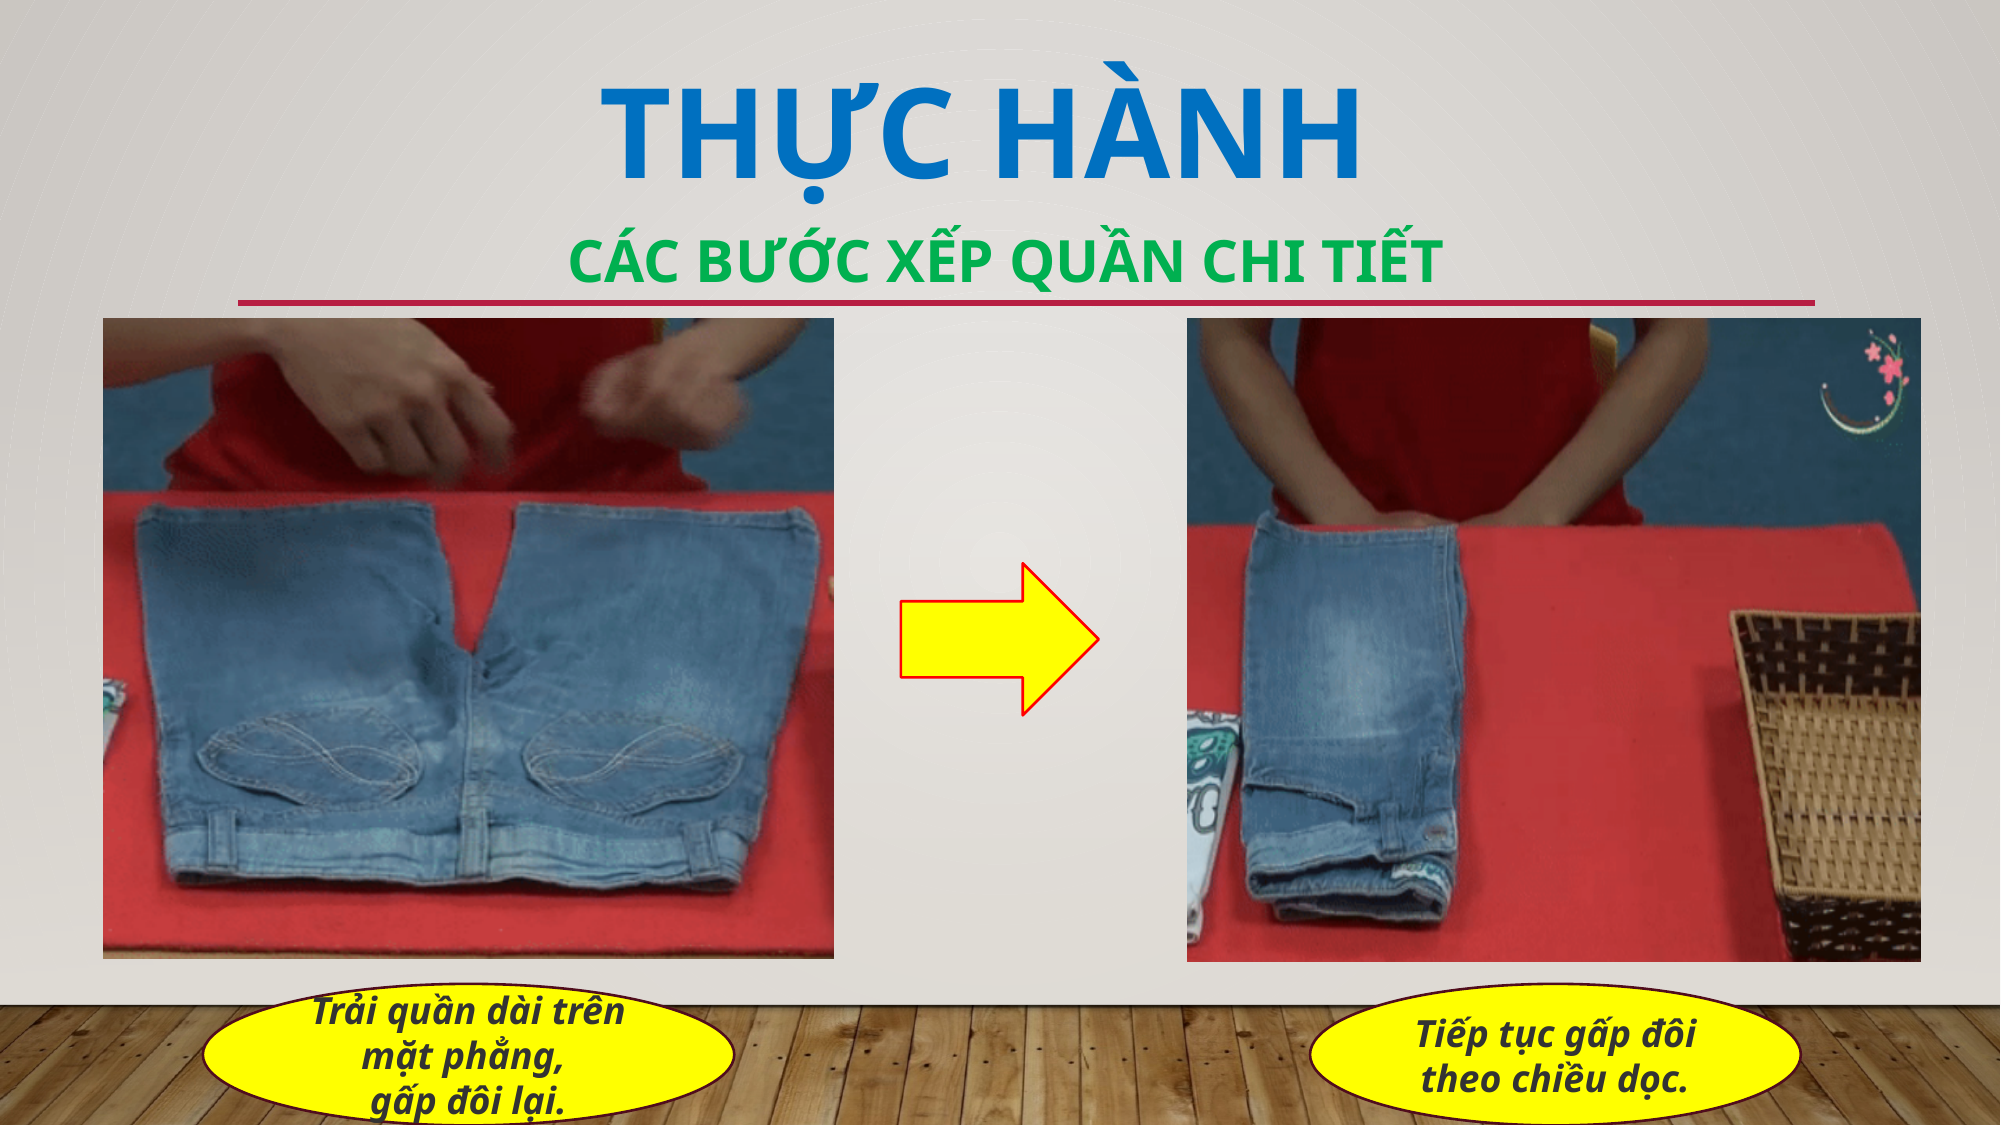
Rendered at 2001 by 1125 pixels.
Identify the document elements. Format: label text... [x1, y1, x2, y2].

text_box Trải quần dài trên mặt phẳng, gấp đôi lại. [201, 982, 736, 1125]
picture [0, 1005, 395, 1125]
picture [542, 1005, 1488, 1125]
text_box [899, 562, 1100, 717]
text_box THỰC HÀNH [569, 45, 1432, 211]
picture [103, 317, 834, 959]
text_box Tiếp tục gấp đôi theo chiều dọc. [1308, 982, 1803, 1125]
text_box CÁC BƯỚC XẾP QUẦN CHI TIẾT [469, 216, 1554, 302]
picture [1187, 318, 1921, 962]
picture [1623, 1005, 2000, 1125]
